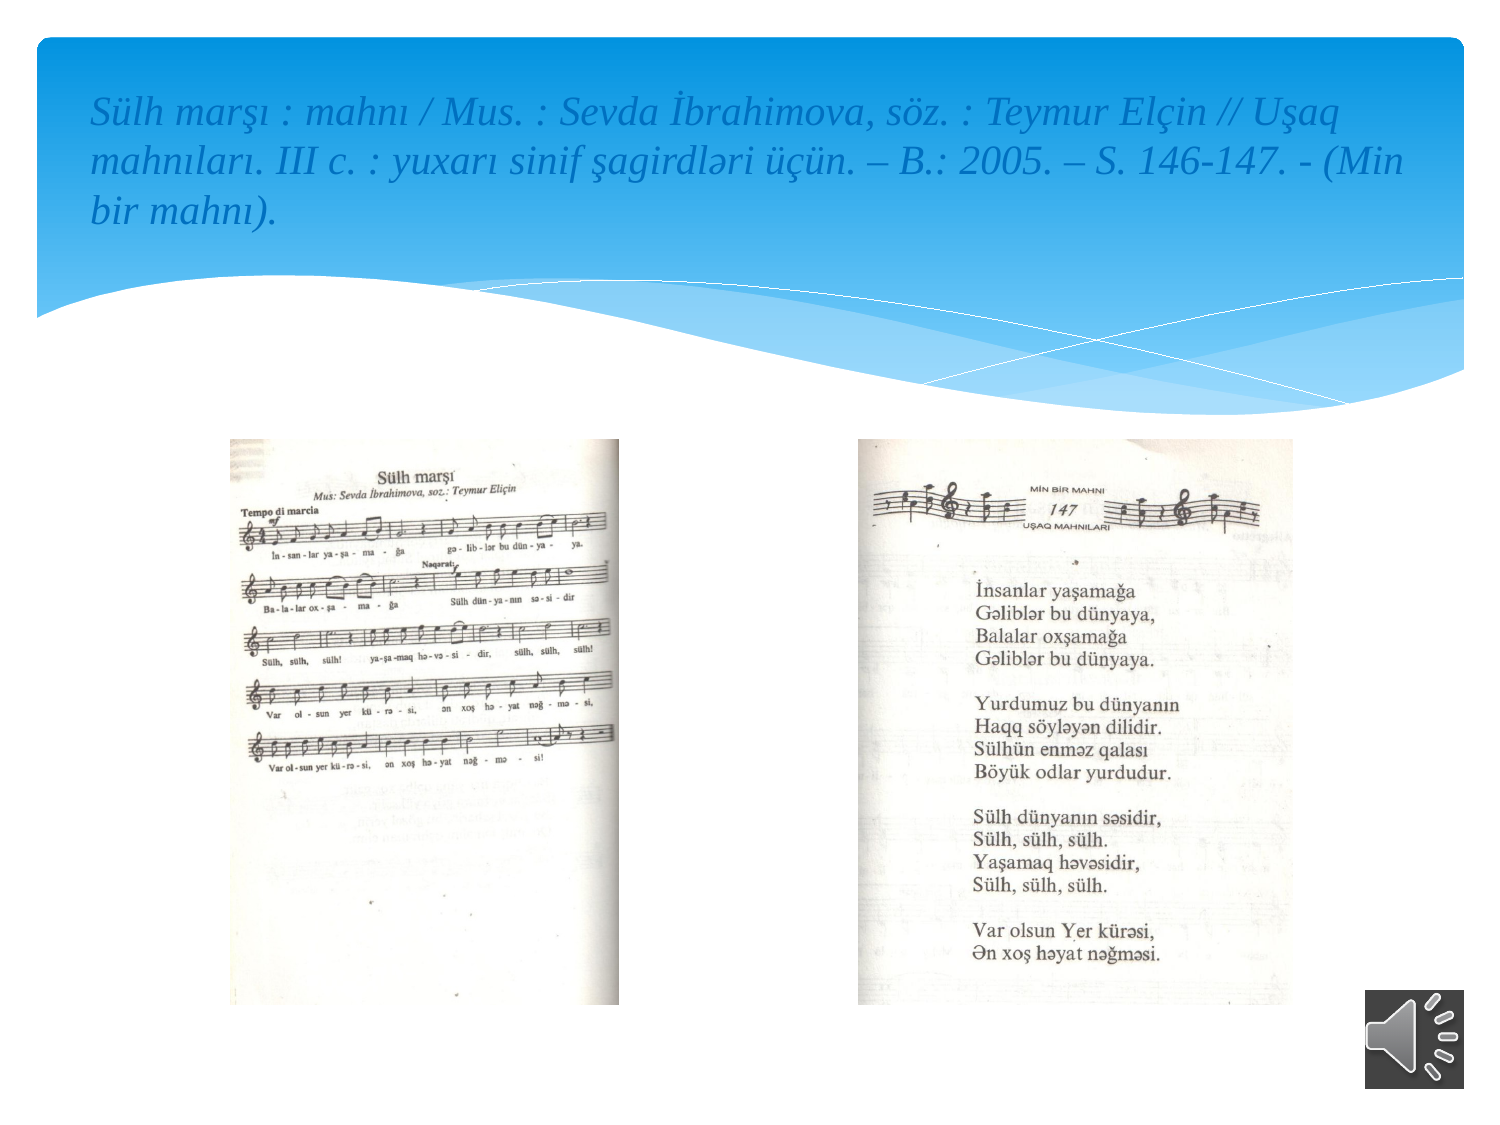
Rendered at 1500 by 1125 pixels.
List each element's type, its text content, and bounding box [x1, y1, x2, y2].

title Sülh marşı : mahnı / Mus. : Sevda İbrahimova, söz. : Teymur Elçin // Uşaq mahnıları. III c. : yuxarı sinif şagirdləri üçün. – B.: 2005. – S. 146-147. - (Min bir mahnı). [75, 55, 1425, 261]
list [230, 439, 619, 1006]
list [857, 439, 1293, 1006]
picture [1364, 989, 1465, 1090]
